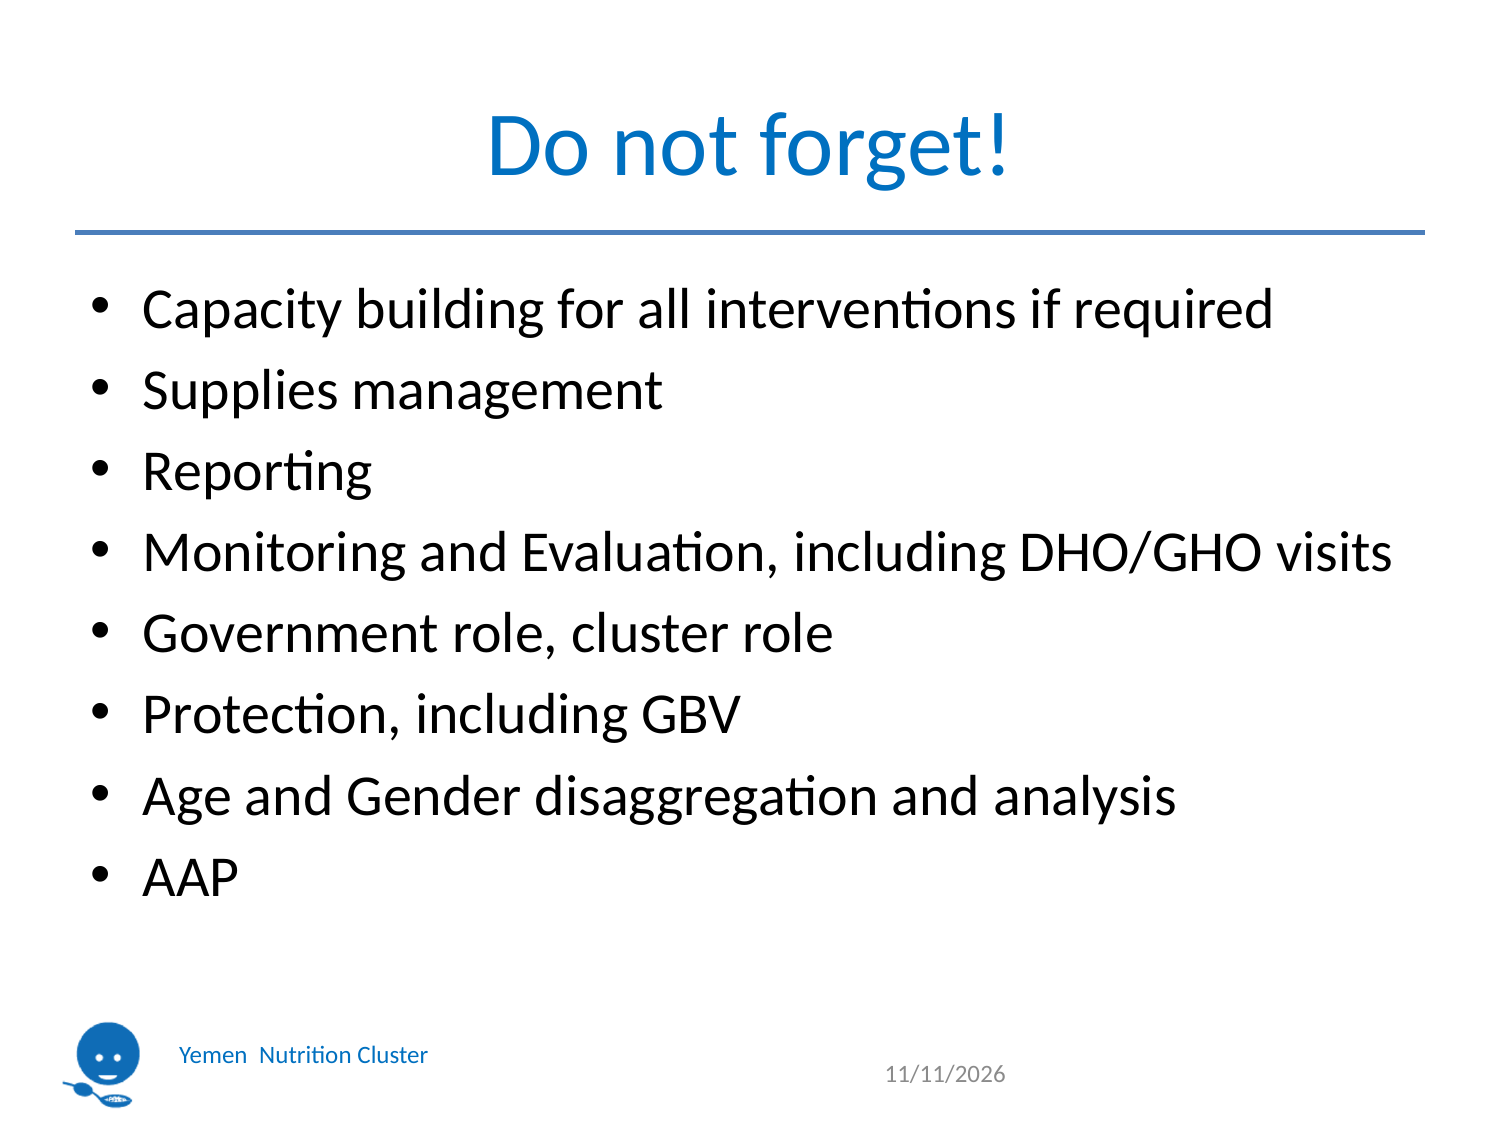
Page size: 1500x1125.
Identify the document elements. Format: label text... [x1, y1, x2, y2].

title Do not forget! [75, 45, 1425, 233]
list Capacity building for all interventions if required Supplies management Reporting Monitoring and Evaluation, including DHO/GHO visits Government role, cluster role Protection, including GBV Age and Gender disaggregation and analysis AAP [75, 262, 1425, 961]
picture [50, 1014, 152, 1115]
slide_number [869, 1042, 1045, 1103]
